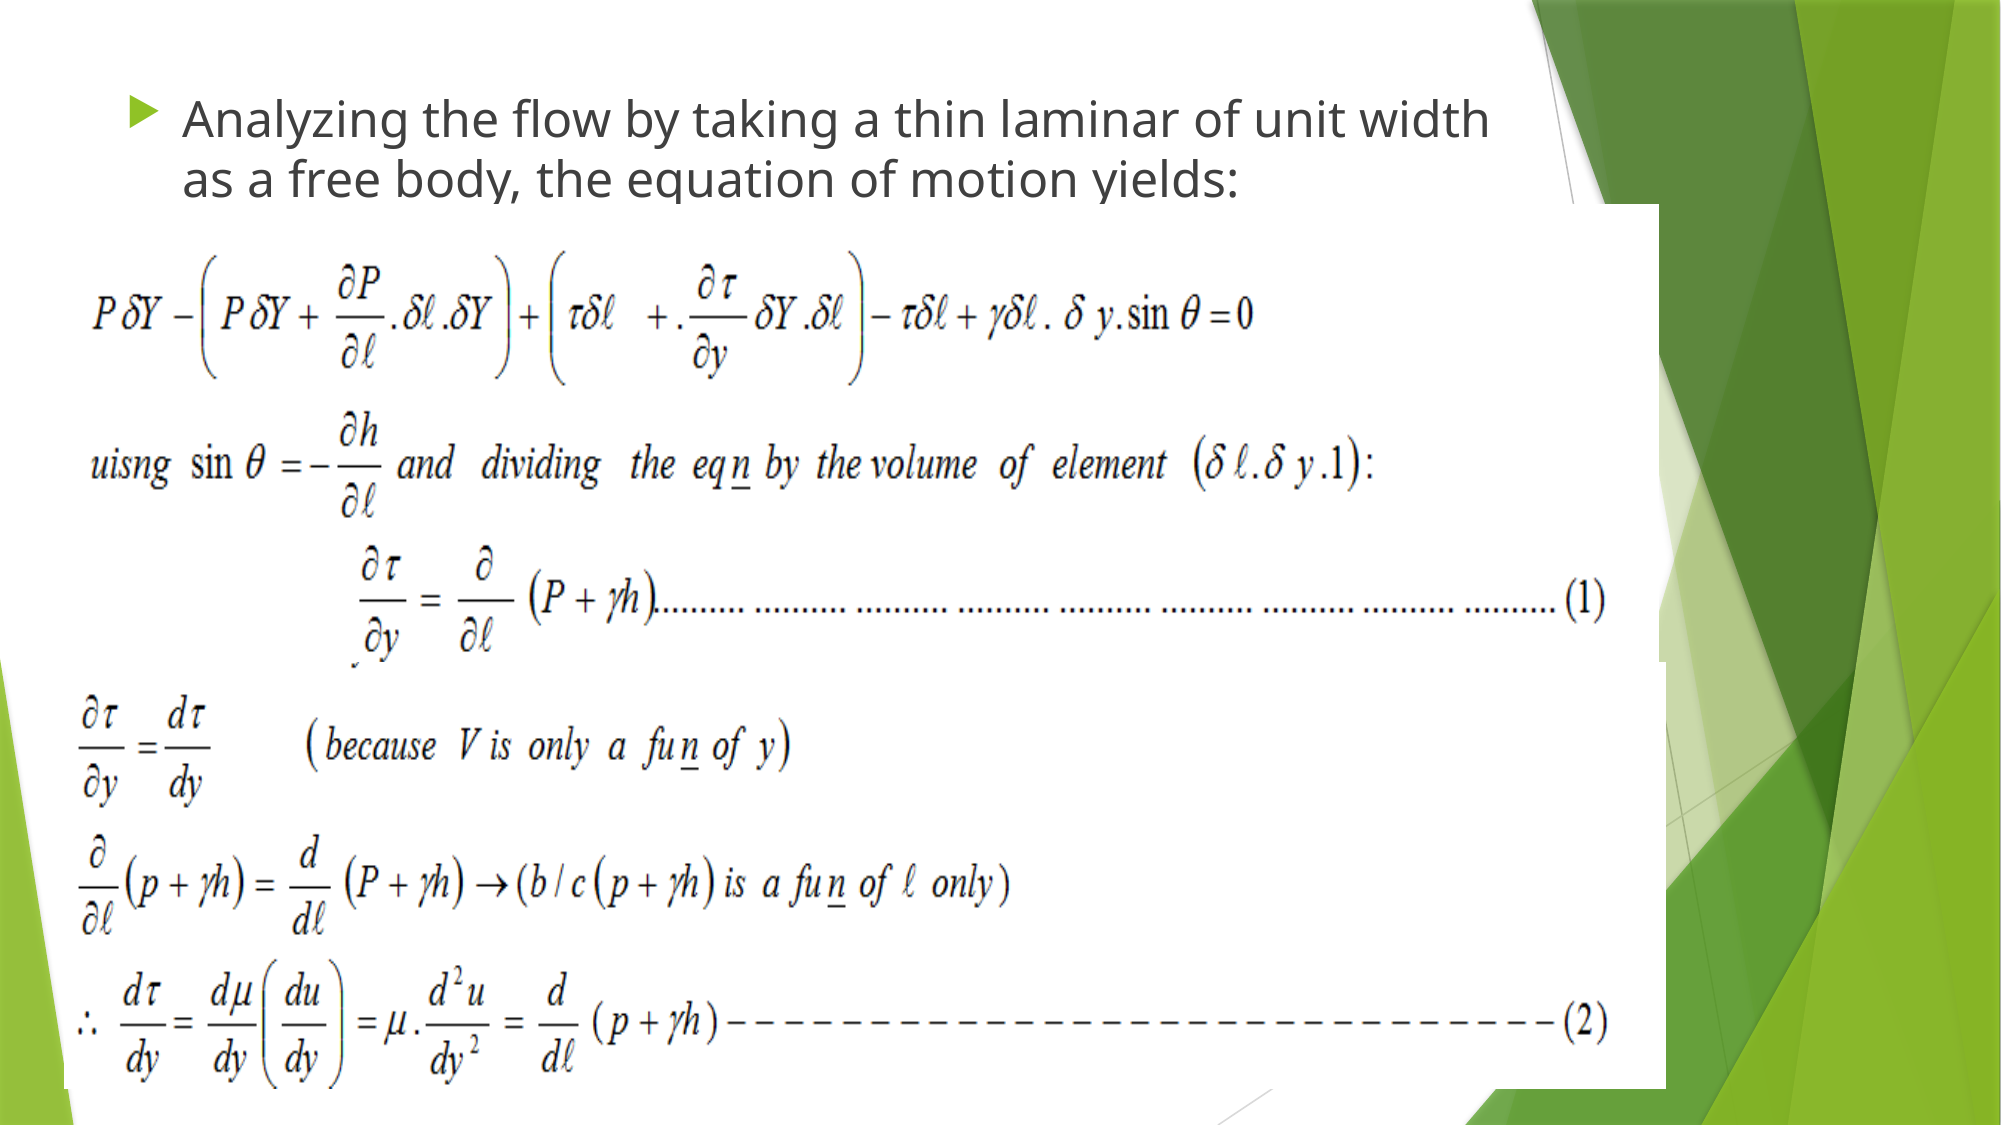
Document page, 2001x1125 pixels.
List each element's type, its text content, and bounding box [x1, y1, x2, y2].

picture [64, 203, 1667, 1090]
list Analyzing the flow by taking a thin laminar of unit width as a free body, the equation of motion yields: [111, 79, 1522, 201]
